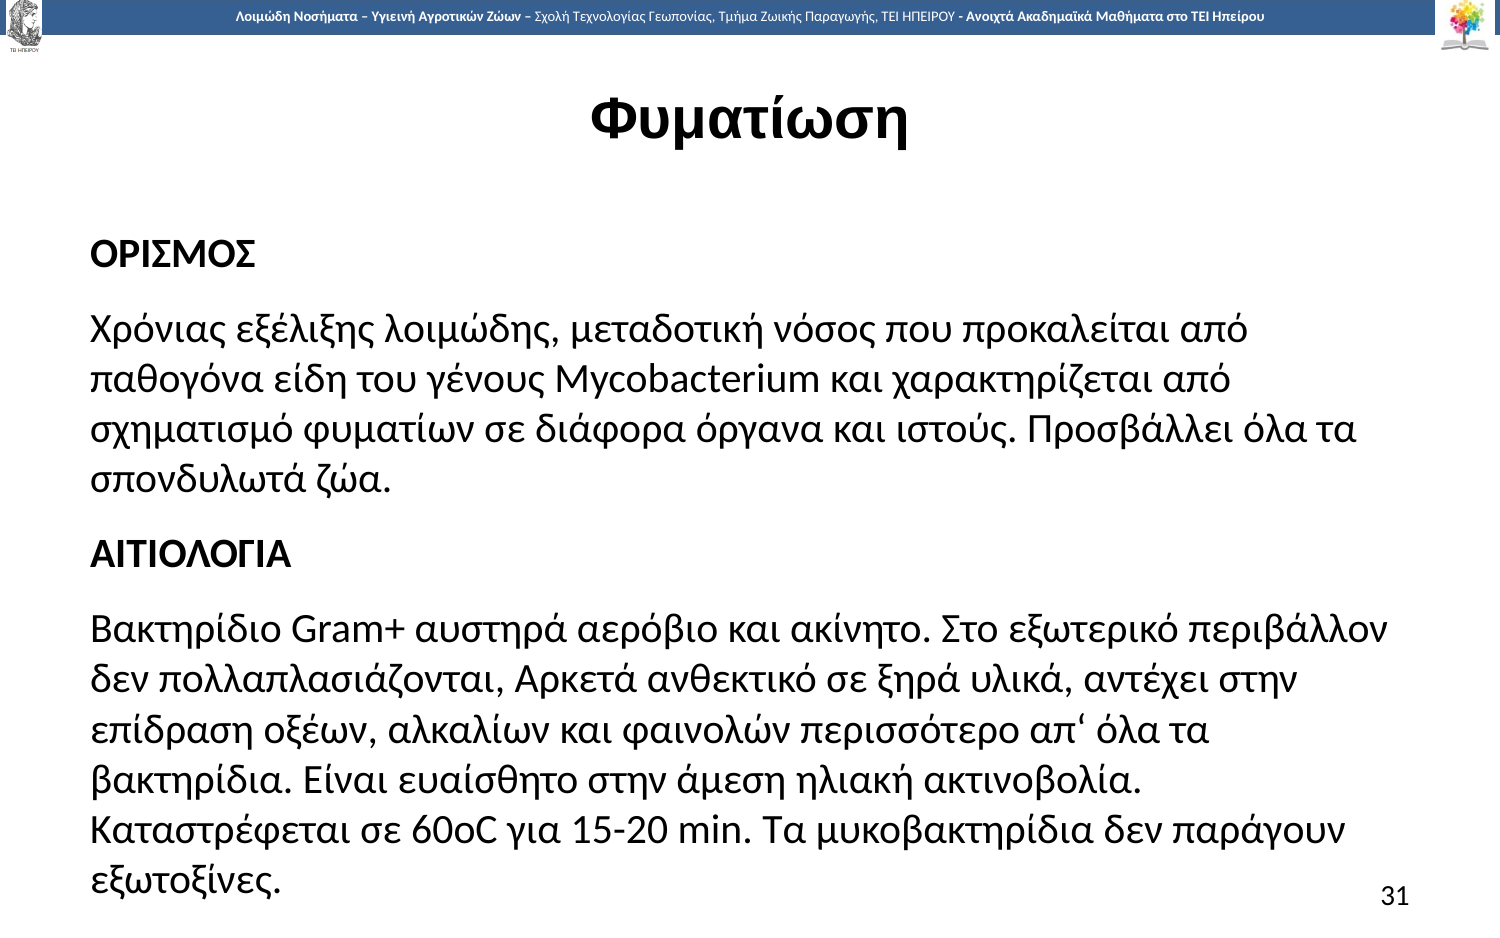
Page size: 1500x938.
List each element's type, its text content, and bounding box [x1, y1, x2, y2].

picture [1435, 0, 1495, 52]
title Φυματίωση [75, 37, 1425, 194]
picture [6, 0, 42, 54]
slide_number 31 [1074, 868, 1425, 919]
list ΟΡΙΣΜΟΣ Χρόνιας εξέλιξης λοιμώδης, μεταδοτική νόσος που προκαλείται από παθογόνα είδη του γένους Mycobacterium και χαρακτηρίζεται από σχηματισμό φυματίων σε διάφορα όργανα και ιστούς. Προσβάλλει όλα τα σπονδυλωτά ζώα. ΑΙΤΙΟΛΟΓΙΑ Βακτηρίδιο Gram+ αυστηρά αερόβιο και ακίνητο. Στο εξωτερικό περιβάλλον δεν πολλαπλασιάζονται, Αρκετά ανθεκτικό σε ξηρά υλικά, αντέχει στην επίδραση οξέων, αλκαλίων και φαινολών περισσότερο απ‘ όλα τα βακτηρίδια. Είναι ευαίσθητο στην άμεση ηλιακή ακτινοβολία. Καταστρέφεται σε 60οC για 15-20 min. Τα μυκοβακτηρίδια δεν παράγουν εξωτοξίνες. [75, 218, 1425, 838]
